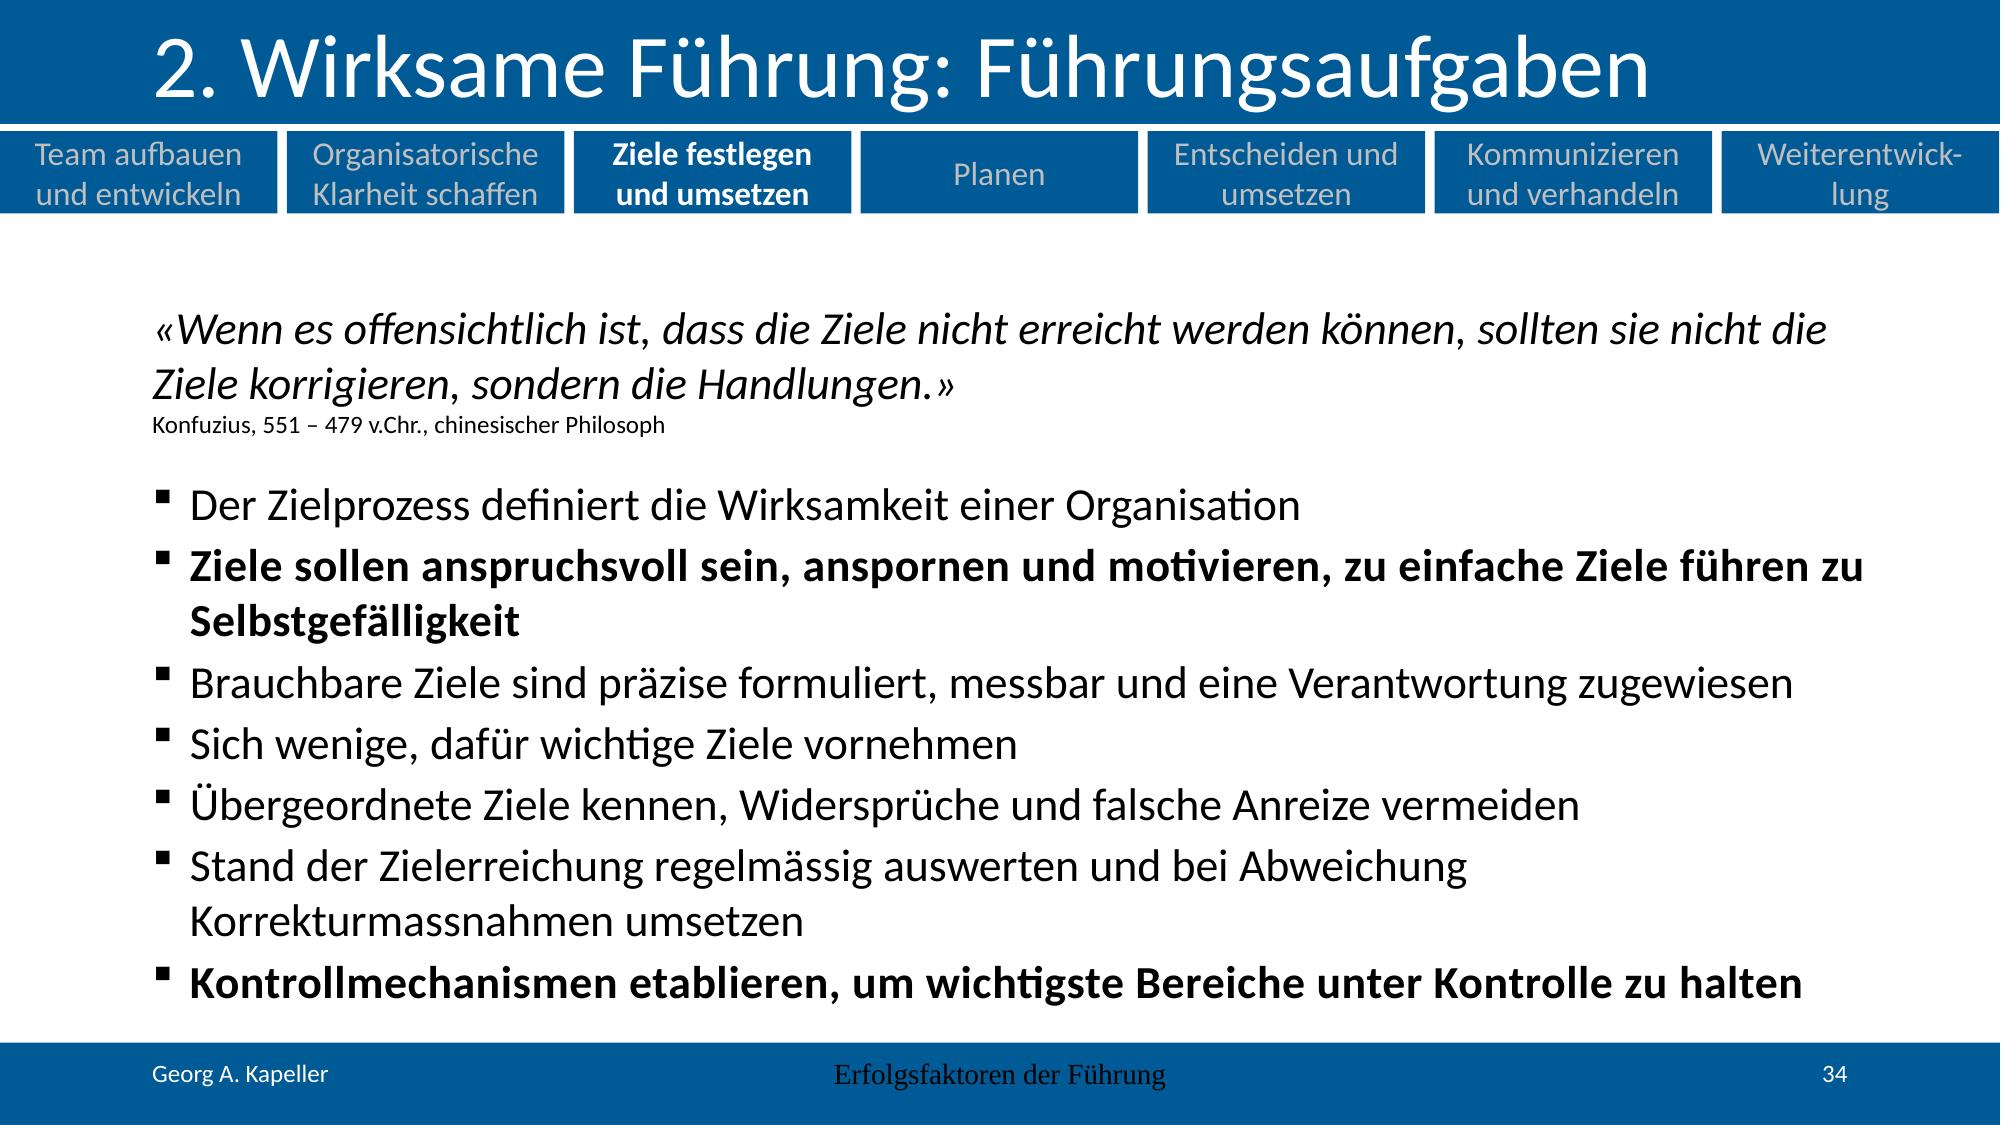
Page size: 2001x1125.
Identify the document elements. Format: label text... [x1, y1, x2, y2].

list «Wenn es offensichtlich ist, dass die Ziele nicht erreicht werden können, sollten sie nicht die Ziele korrigieren, sondern die Handlungen.» Konfuzius, 551 – 479 v.Chr., chinesischer Philosoph Der Zielprozess definiert die Wirksamkeit einer Organisation Ziele sollen anspruchsvoll sein, anspornen und motivieren, zu einfache Ziele führen zu Selbstgefälligkeit Brauchbare Ziele sind präzise formuliert, messbar und eine Verantwortung zugewiesen Sich wenige, dafür wichtige Ziele vornehmen Übergeordnete Ziele kennen, Widersprüche und falsche Anreize vermeiden Stand der Zielerreichung regelmässig auswerten und bei Abweichung Korrekturmassnahmen umsetzen Kontrollmechanismen etablieren, um wichtigste Bereiche unter Kontrolle zu halten [137, 291, 1890, 1043]
title 2. Wirksame Führung: Führungsaufgaben [137, 0, 1863, 124]
text_box Ziele festlegen und umsetzen [573, 130, 852, 214]
text_box Weiterentwick-lung [1721, 130, 2000, 214]
text_box Organisatorische Klarheit schaffen [286, 130, 565, 214]
text_box Team aufbauen und entwickeln [0, 130, 278, 214]
text_box Kommunizieren und verhandeln [1434, 130, 1713, 214]
text_box [0, 0, 2000, 125]
text_box Entscheiden und umsetzen [1147, 130, 1426, 214]
text_box Planen [860, 130, 1139, 214]
footer Erfolgsfaktoren der Führung [662, 1042, 1338, 1103]
